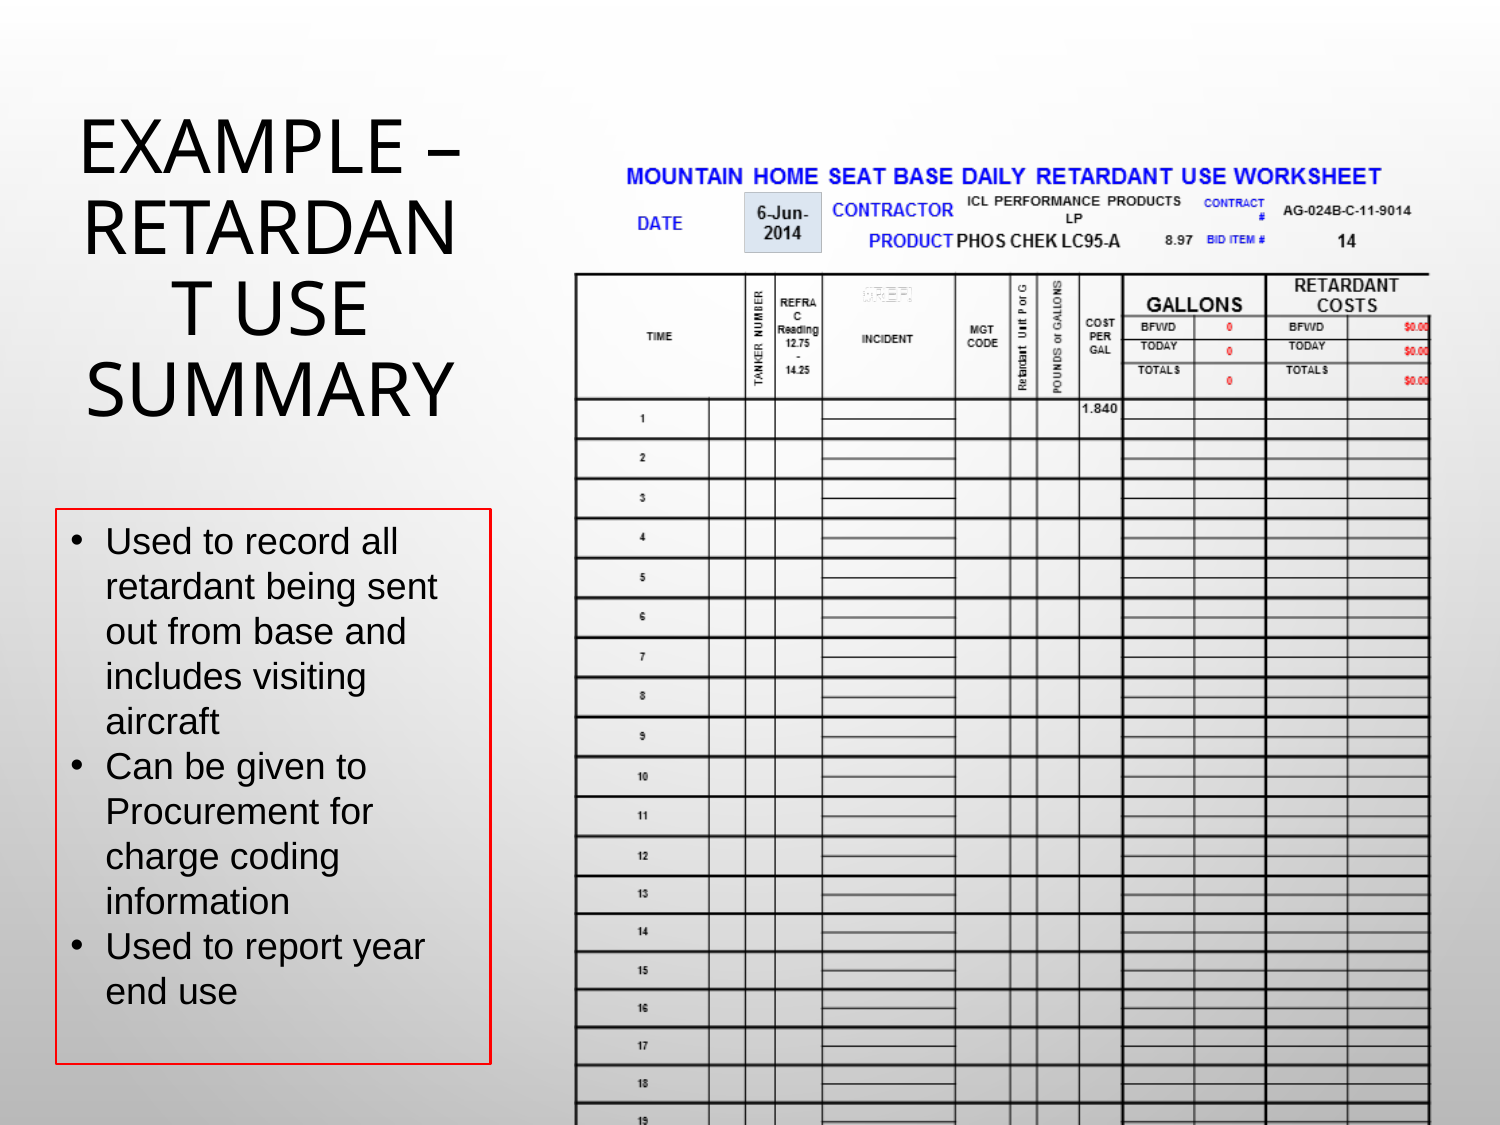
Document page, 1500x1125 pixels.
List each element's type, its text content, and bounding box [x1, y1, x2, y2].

title Example – Retardant Use Summary [55, 50, 486, 491]
text_box Used to record all retardant being sent out from base and includes visiting aircraft Can be given to Procurement for charge coding information Used to report year end use [55, 509, 491, 1065]
picture [0, 0, 1500, 1125]
